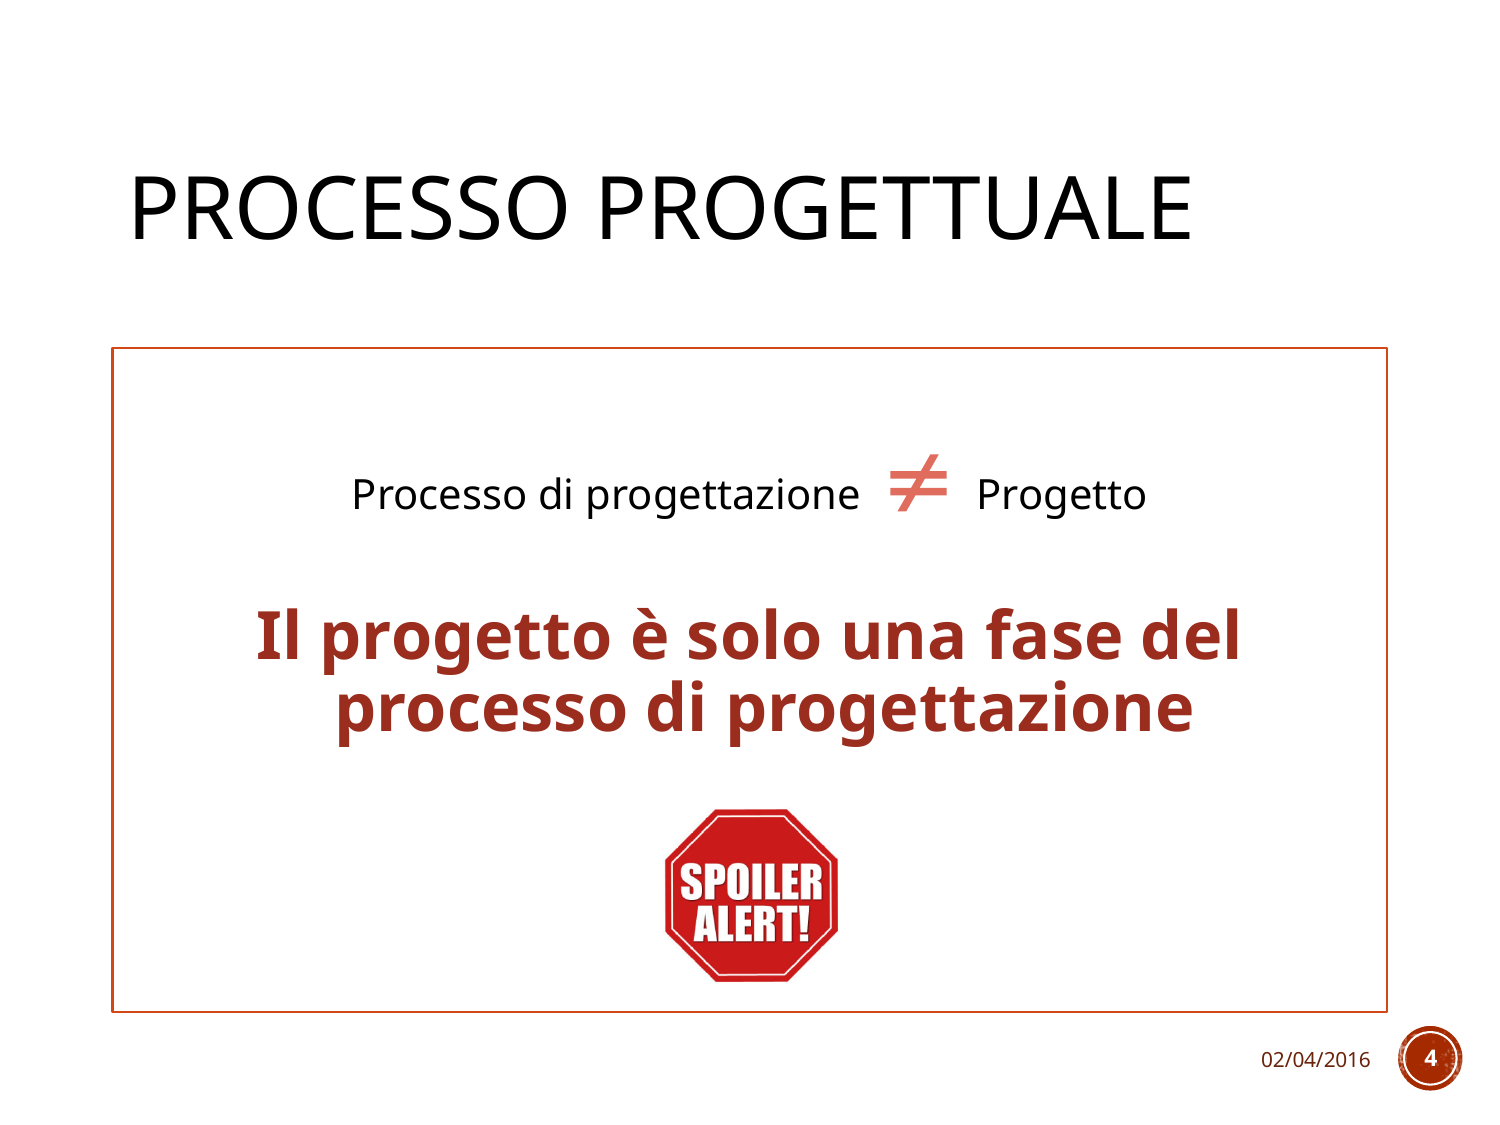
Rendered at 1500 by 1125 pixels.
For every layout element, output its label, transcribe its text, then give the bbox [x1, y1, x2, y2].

title Processo progettuale [112, 79, 1388, 344]
slide_number 4 [1391, 1028, 1471, 1089]
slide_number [982, 1028, 1386, 1089]
list Processo di progettazione  Progetto Il progetto è solo una fase del processo di progettazione [111, 347, 1388, 1013]
picture [562, 775, 938, 1005]
